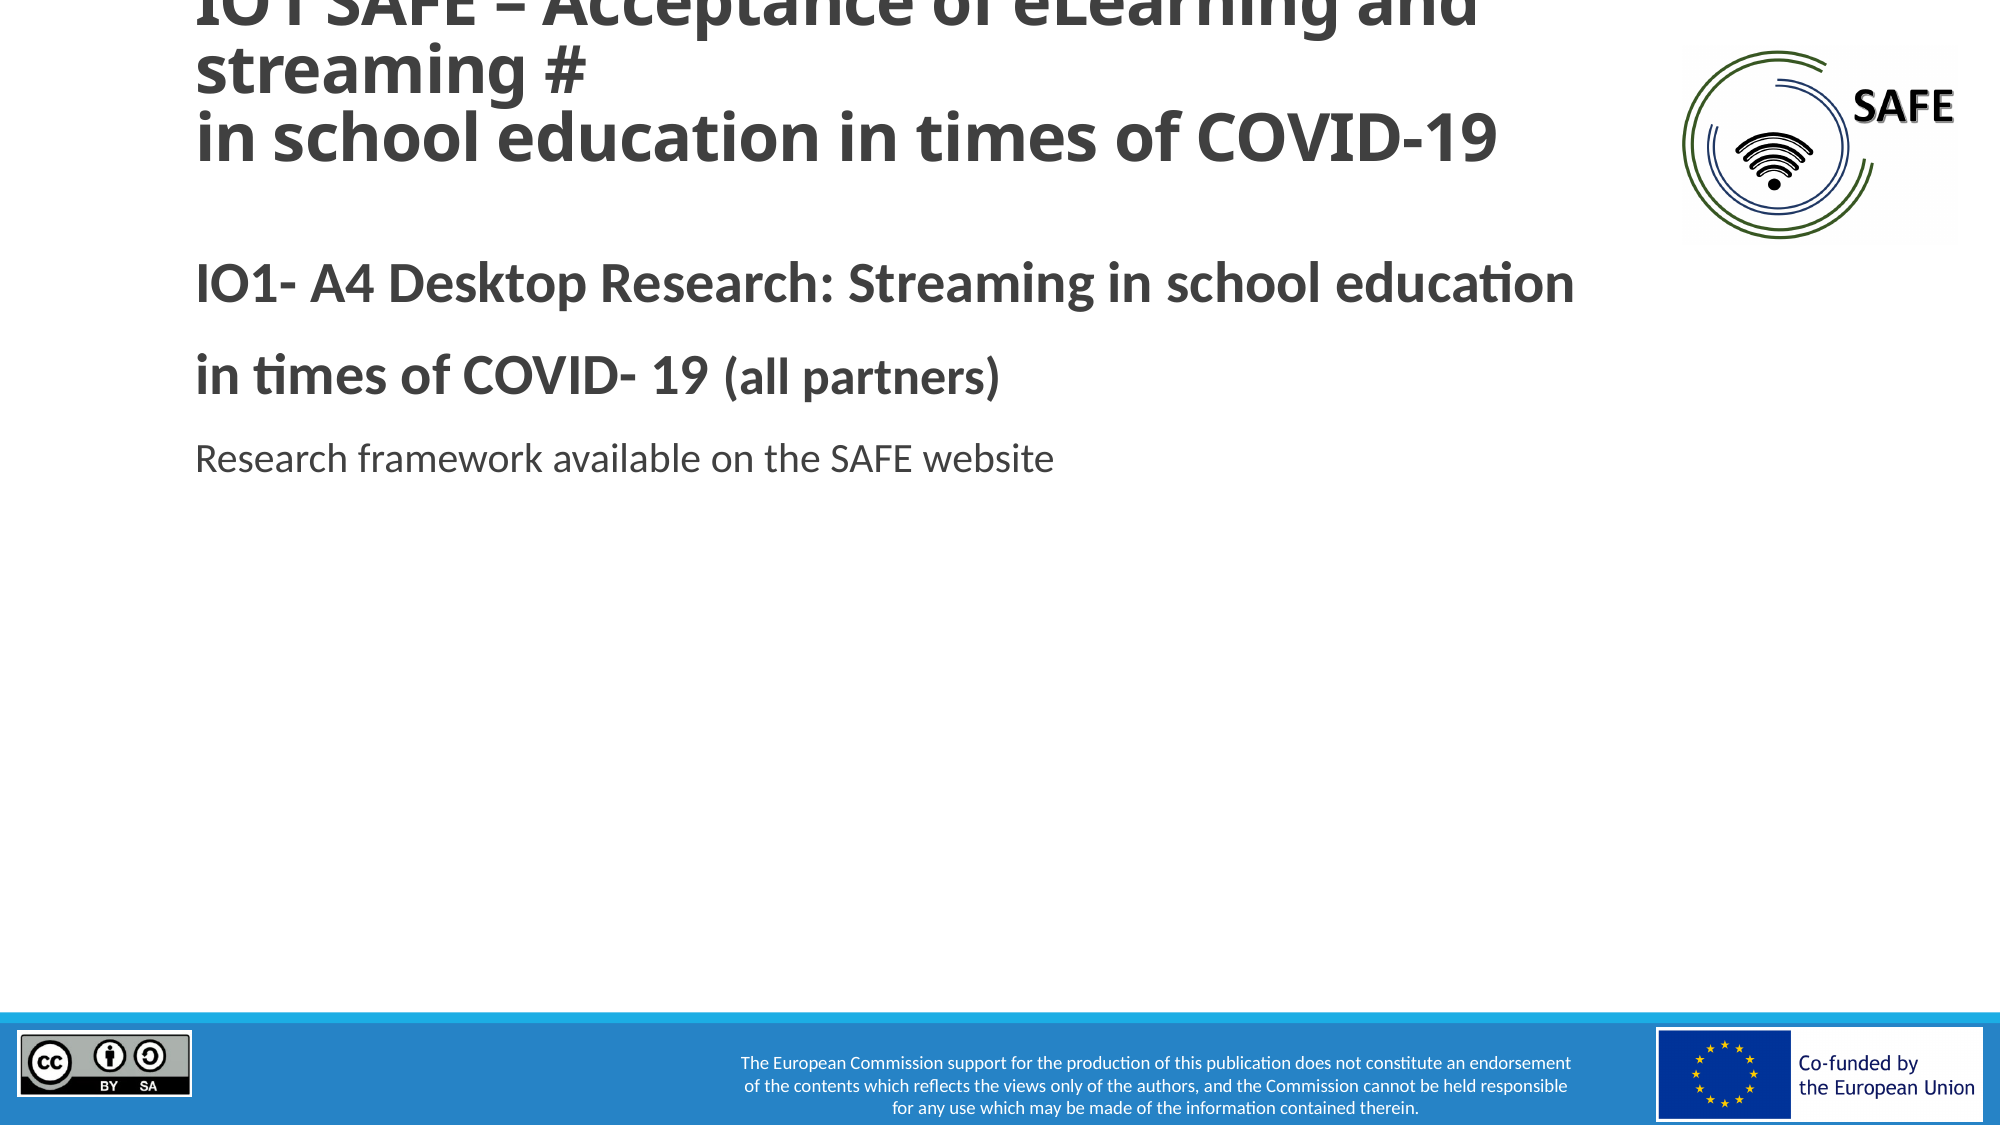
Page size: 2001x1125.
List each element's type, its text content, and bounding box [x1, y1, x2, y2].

picture [1682, 45, 1958, 245]
picture [1656, 1027, 1983, 1122]
title IO1 SAFE – Acceptance of eLearning and streaming # in school education in times of COVID-19 [180, 47, 1830, 183]
picture [17, 1030, 192, 1097]
list IO1- A4 Desktop Research: Streaming in school education in times of COVID- 19 (all partners) Research framework available on the SAFE website [180, 244, 1830, 963]
